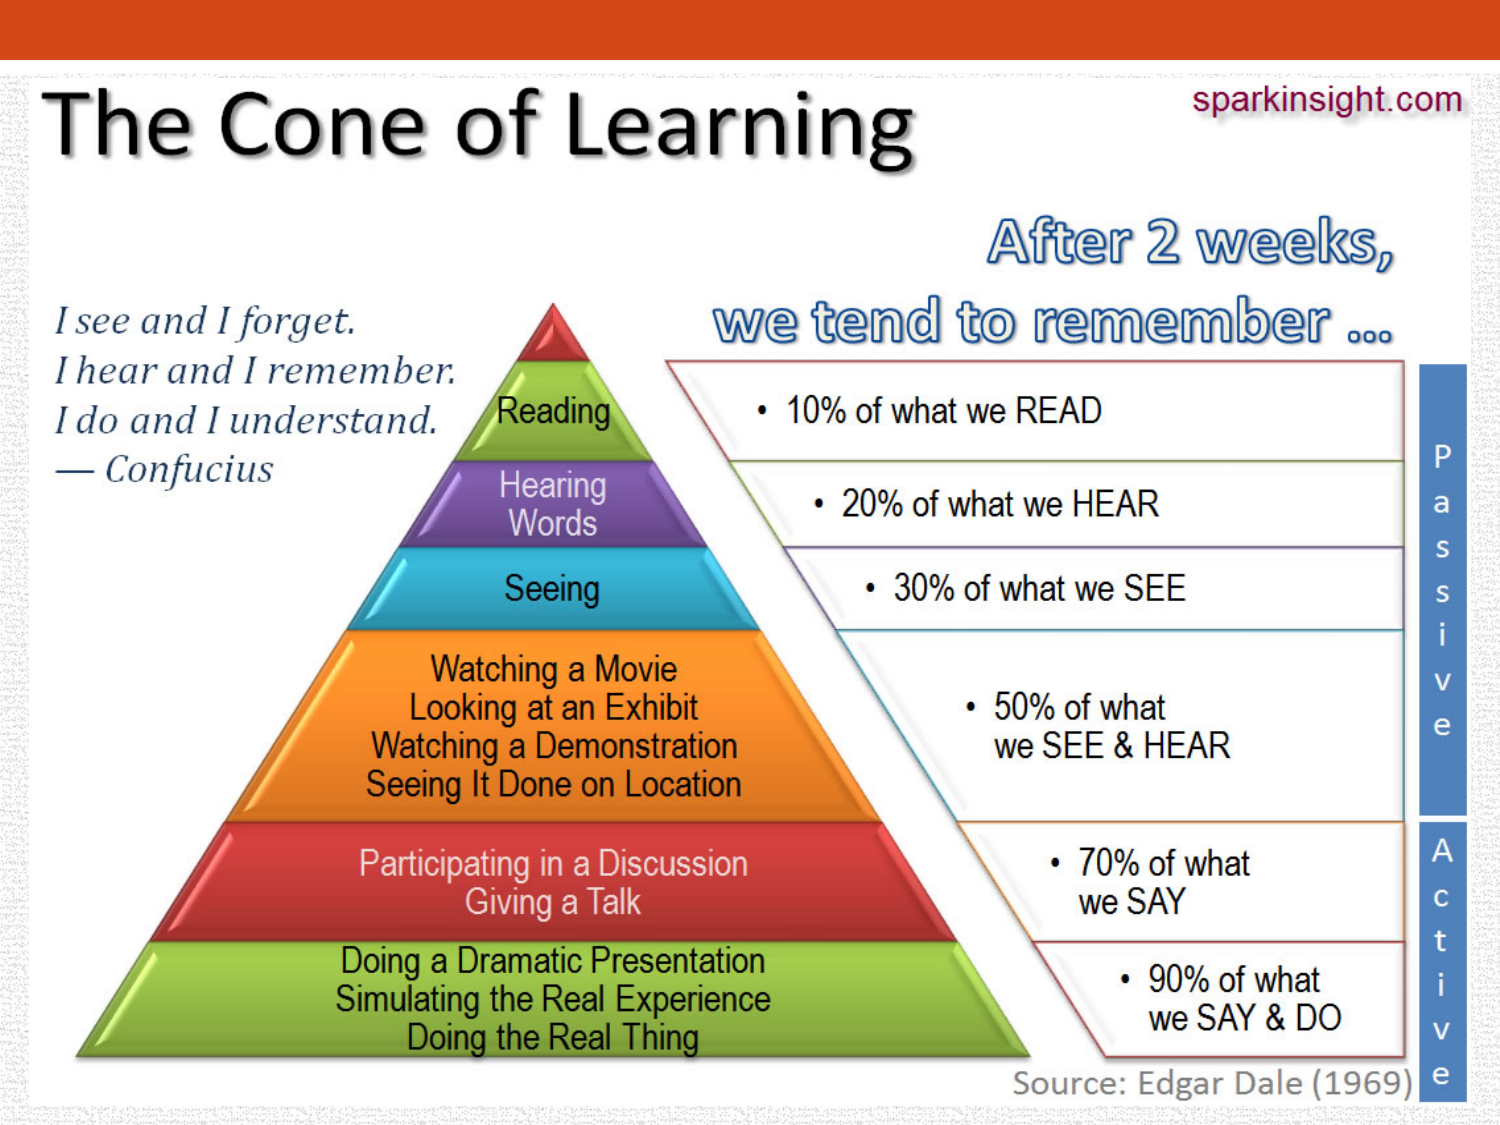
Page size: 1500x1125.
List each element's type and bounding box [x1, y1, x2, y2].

picture [29, 77, 1471, 1107]
